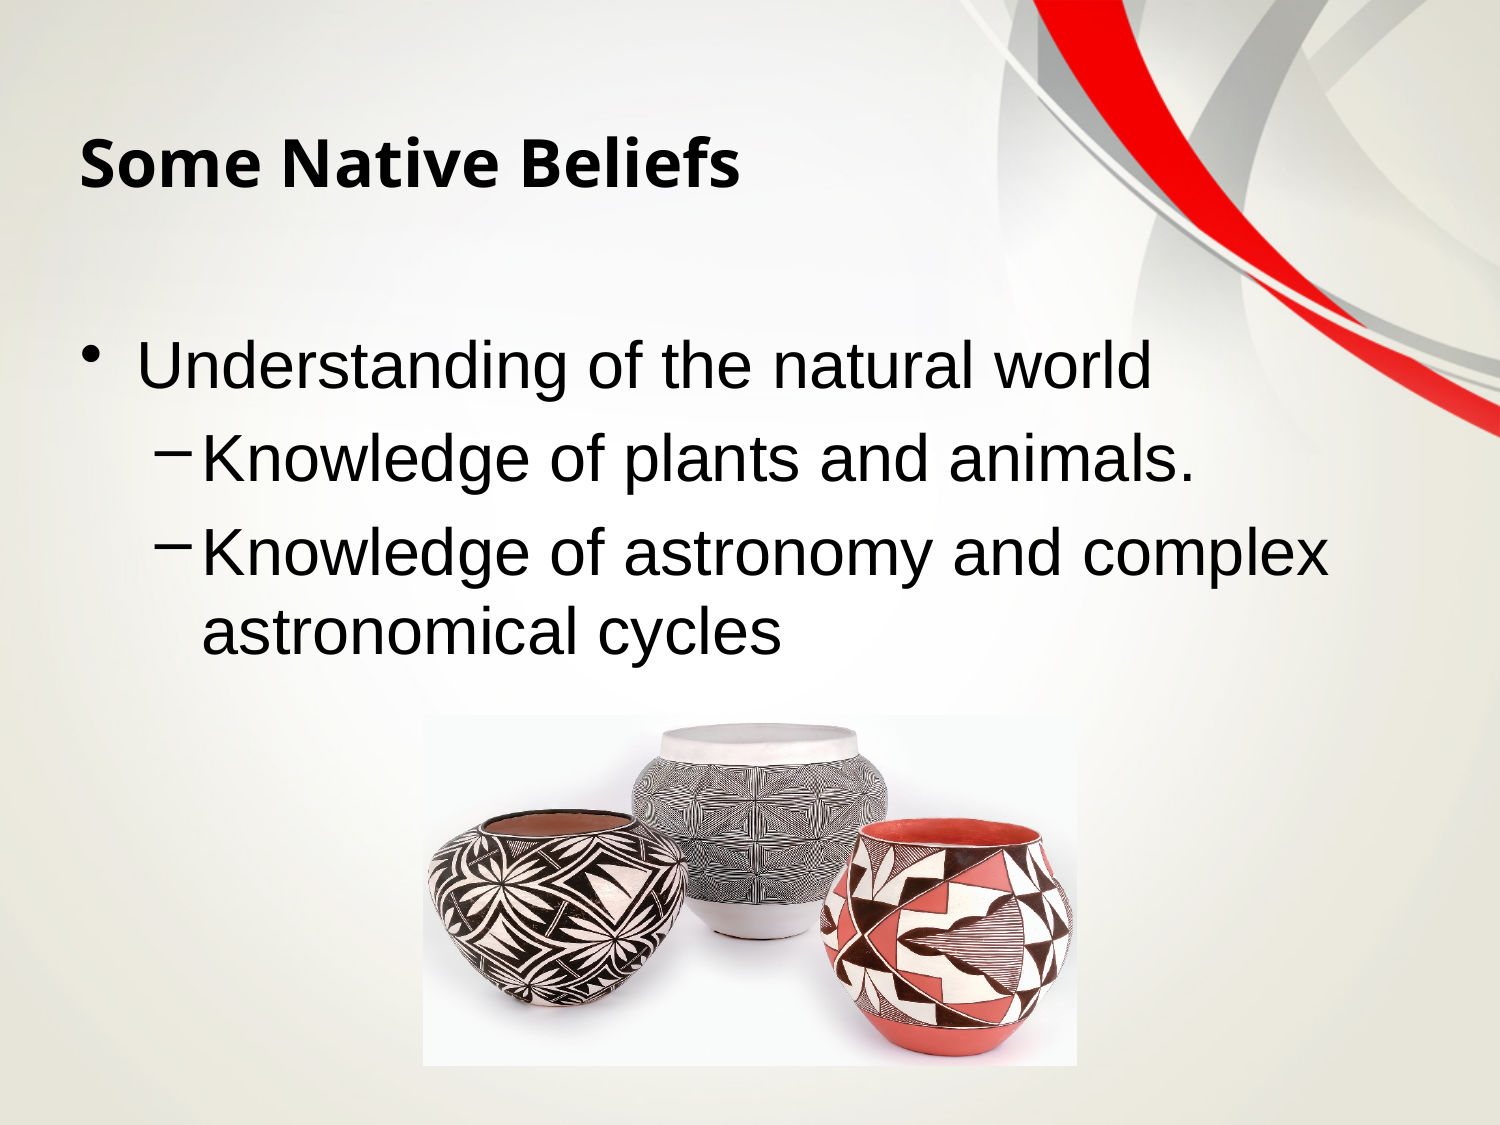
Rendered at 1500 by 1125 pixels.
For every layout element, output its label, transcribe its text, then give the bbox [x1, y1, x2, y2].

picture [0, 0, 1500, 1125]
title Some Native Beliefs [64, 42, 1010, 279]
list Understanding of the natural world Knowledge of plants and animals. Knowledge of astronomy and complex astronomical cycles [64, 314, 1436, 1071]
